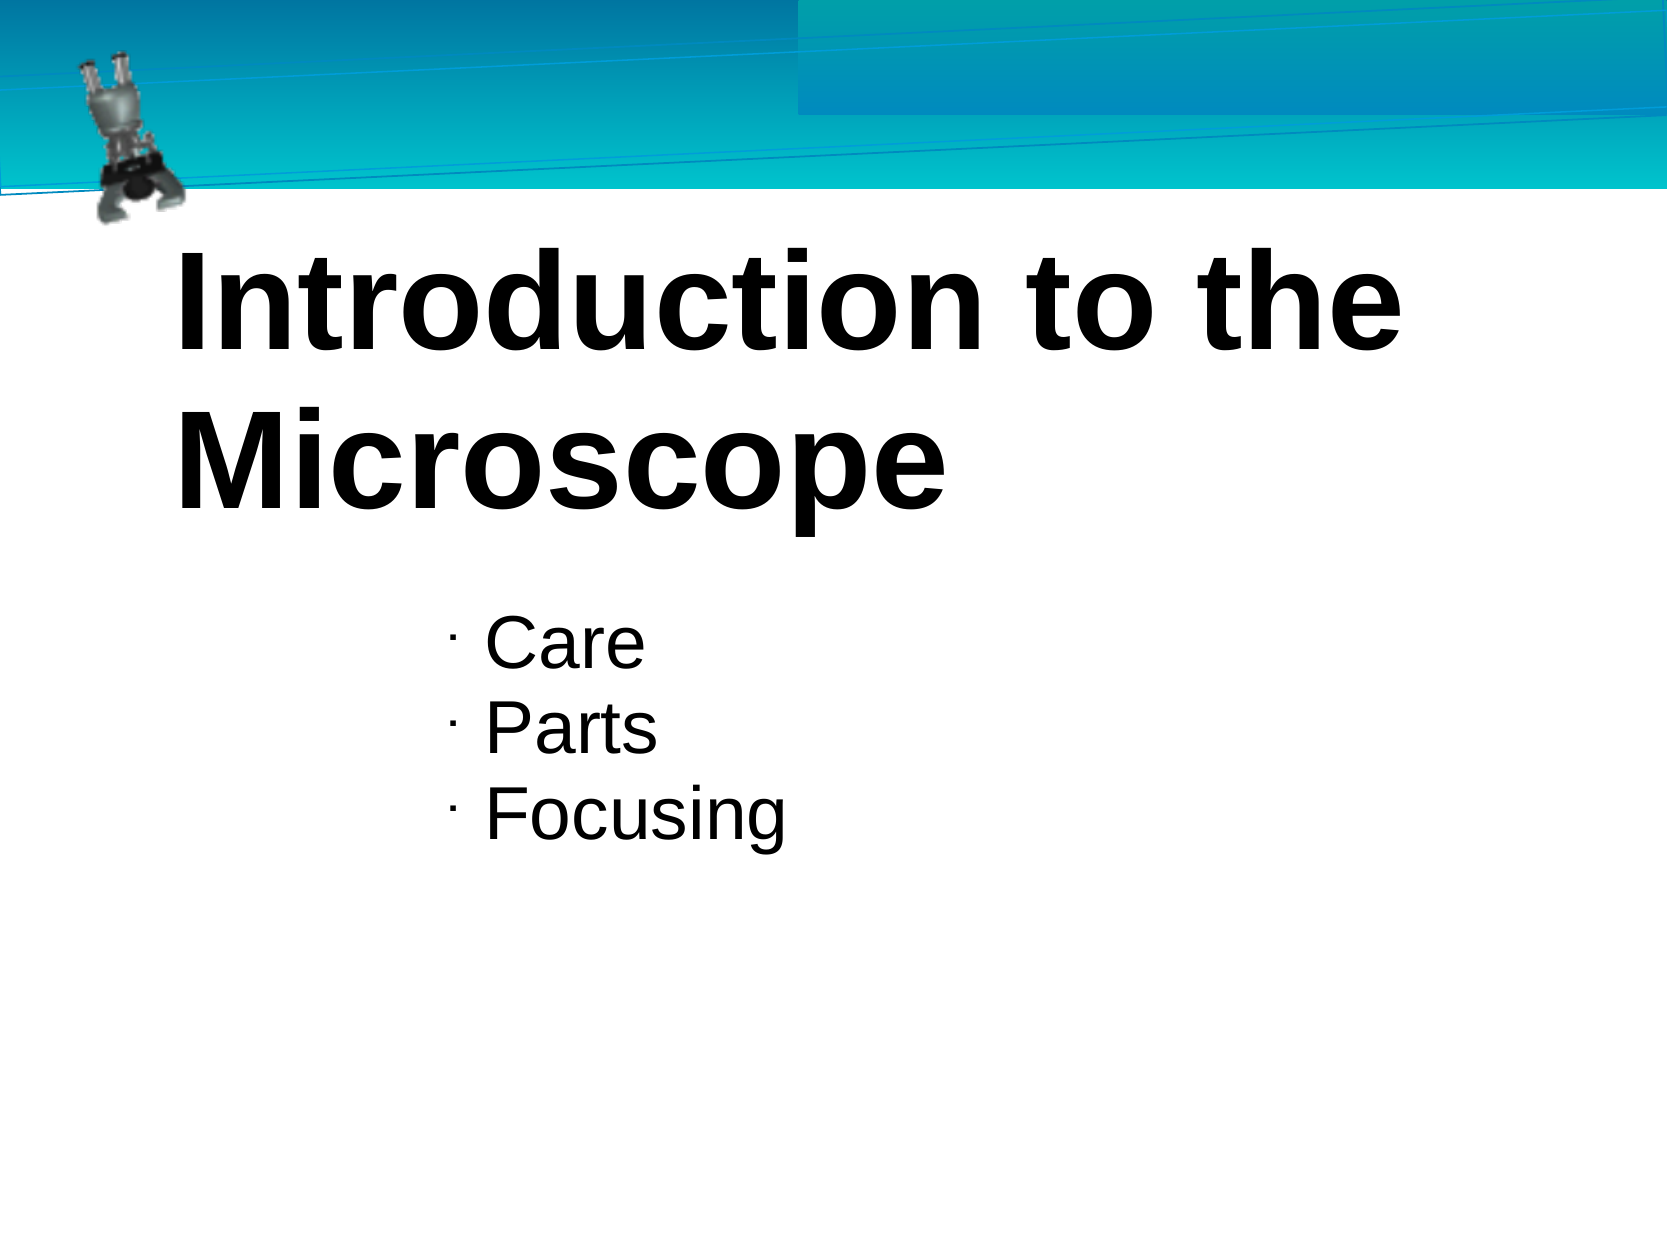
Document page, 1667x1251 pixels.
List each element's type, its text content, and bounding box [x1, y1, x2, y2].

text_box Care Parts Focusing [307, 599, 1460, 1001]
picture [31, 51, 215, 231]
text_box Introduction to the Microscope [173, 219, 1570, 541]
